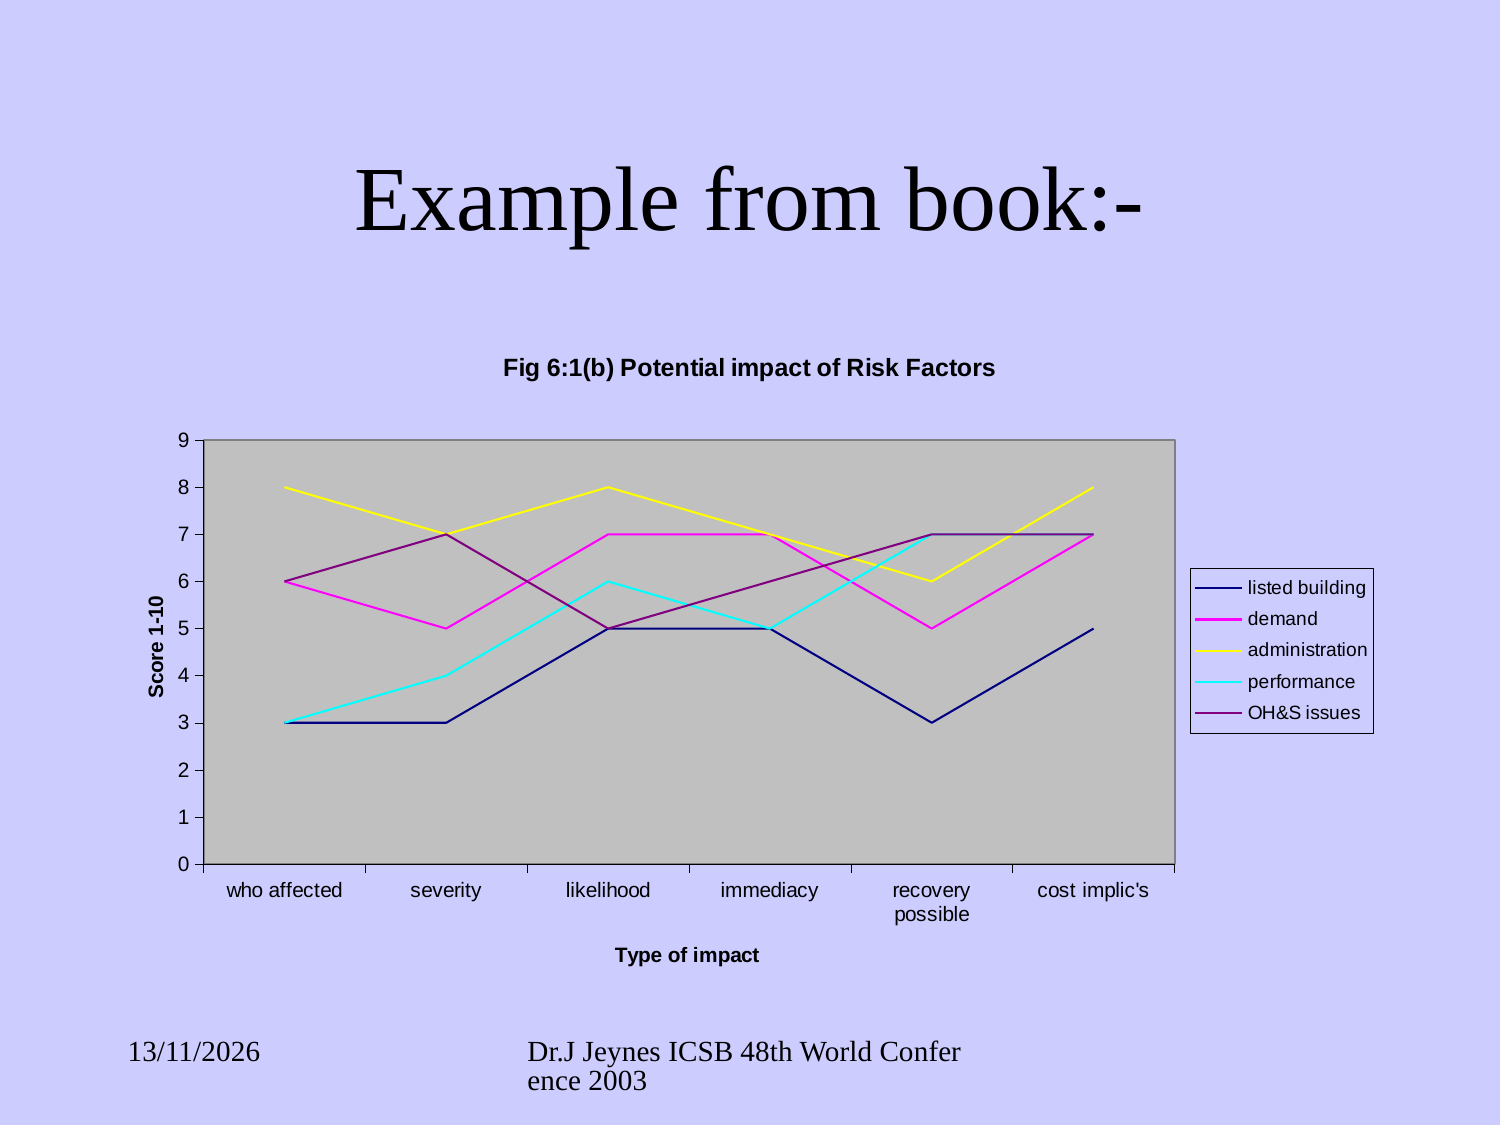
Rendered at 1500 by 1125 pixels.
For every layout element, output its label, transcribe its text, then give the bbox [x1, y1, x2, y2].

title Example from book:- [112, 99, 1388, 288]
chart [120, 334, 1380, 991]
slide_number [112, 1025, 425, 1100]
footer Dr.J Jeynes ICSB 48th World Conference 2003 [512, 1025, 988, 1100]
